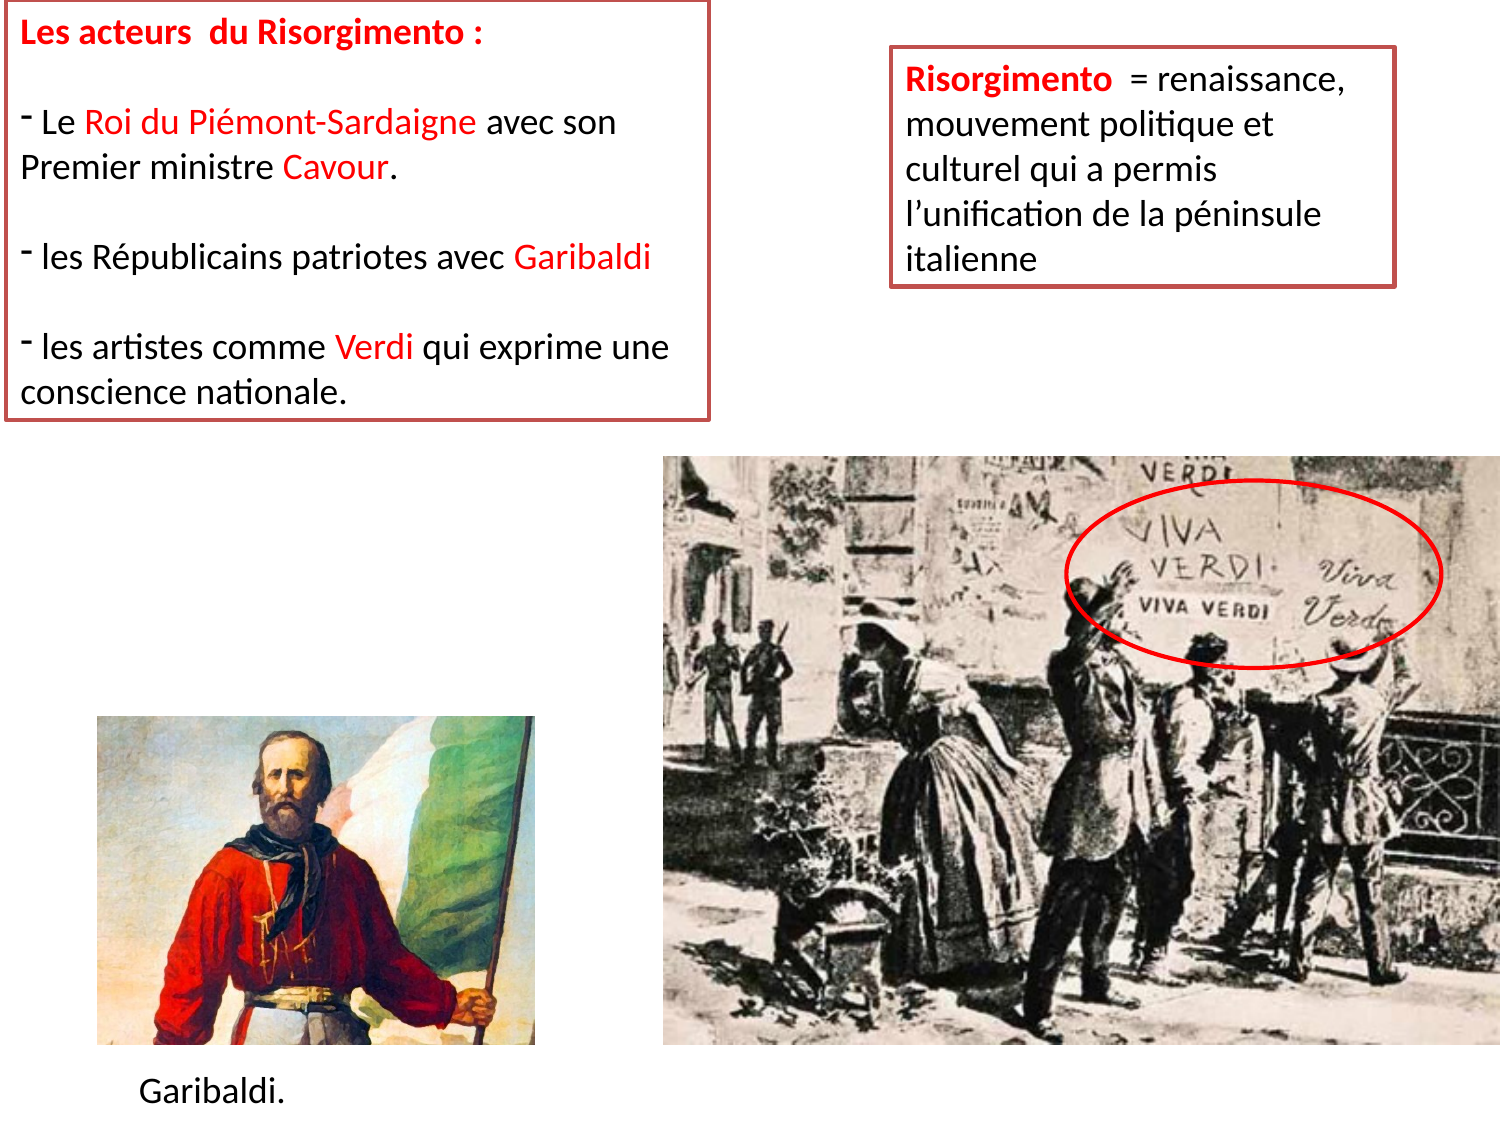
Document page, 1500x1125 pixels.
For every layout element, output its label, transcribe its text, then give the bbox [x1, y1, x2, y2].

text_box Les acteurs du Risorgimento : Le Roi du Piémont-Sardaigne avec son Premier ministre Cavour. les Républicains patriotes avec Garibaldi les artistes comme Verdi qui exprime une conscience nationale. [4, 0, 711, 422]
picture [663, 456, 1500, 1045]
text_box Risorgimento = renaissance, mouvement politique et culturel qui a permis l’unification de la péninsule italienne [889, 45, 1397, 289]
text_box Garibaldi. [123, 1058, 561, 1119]
picture [96, 716, 535, 1045]
